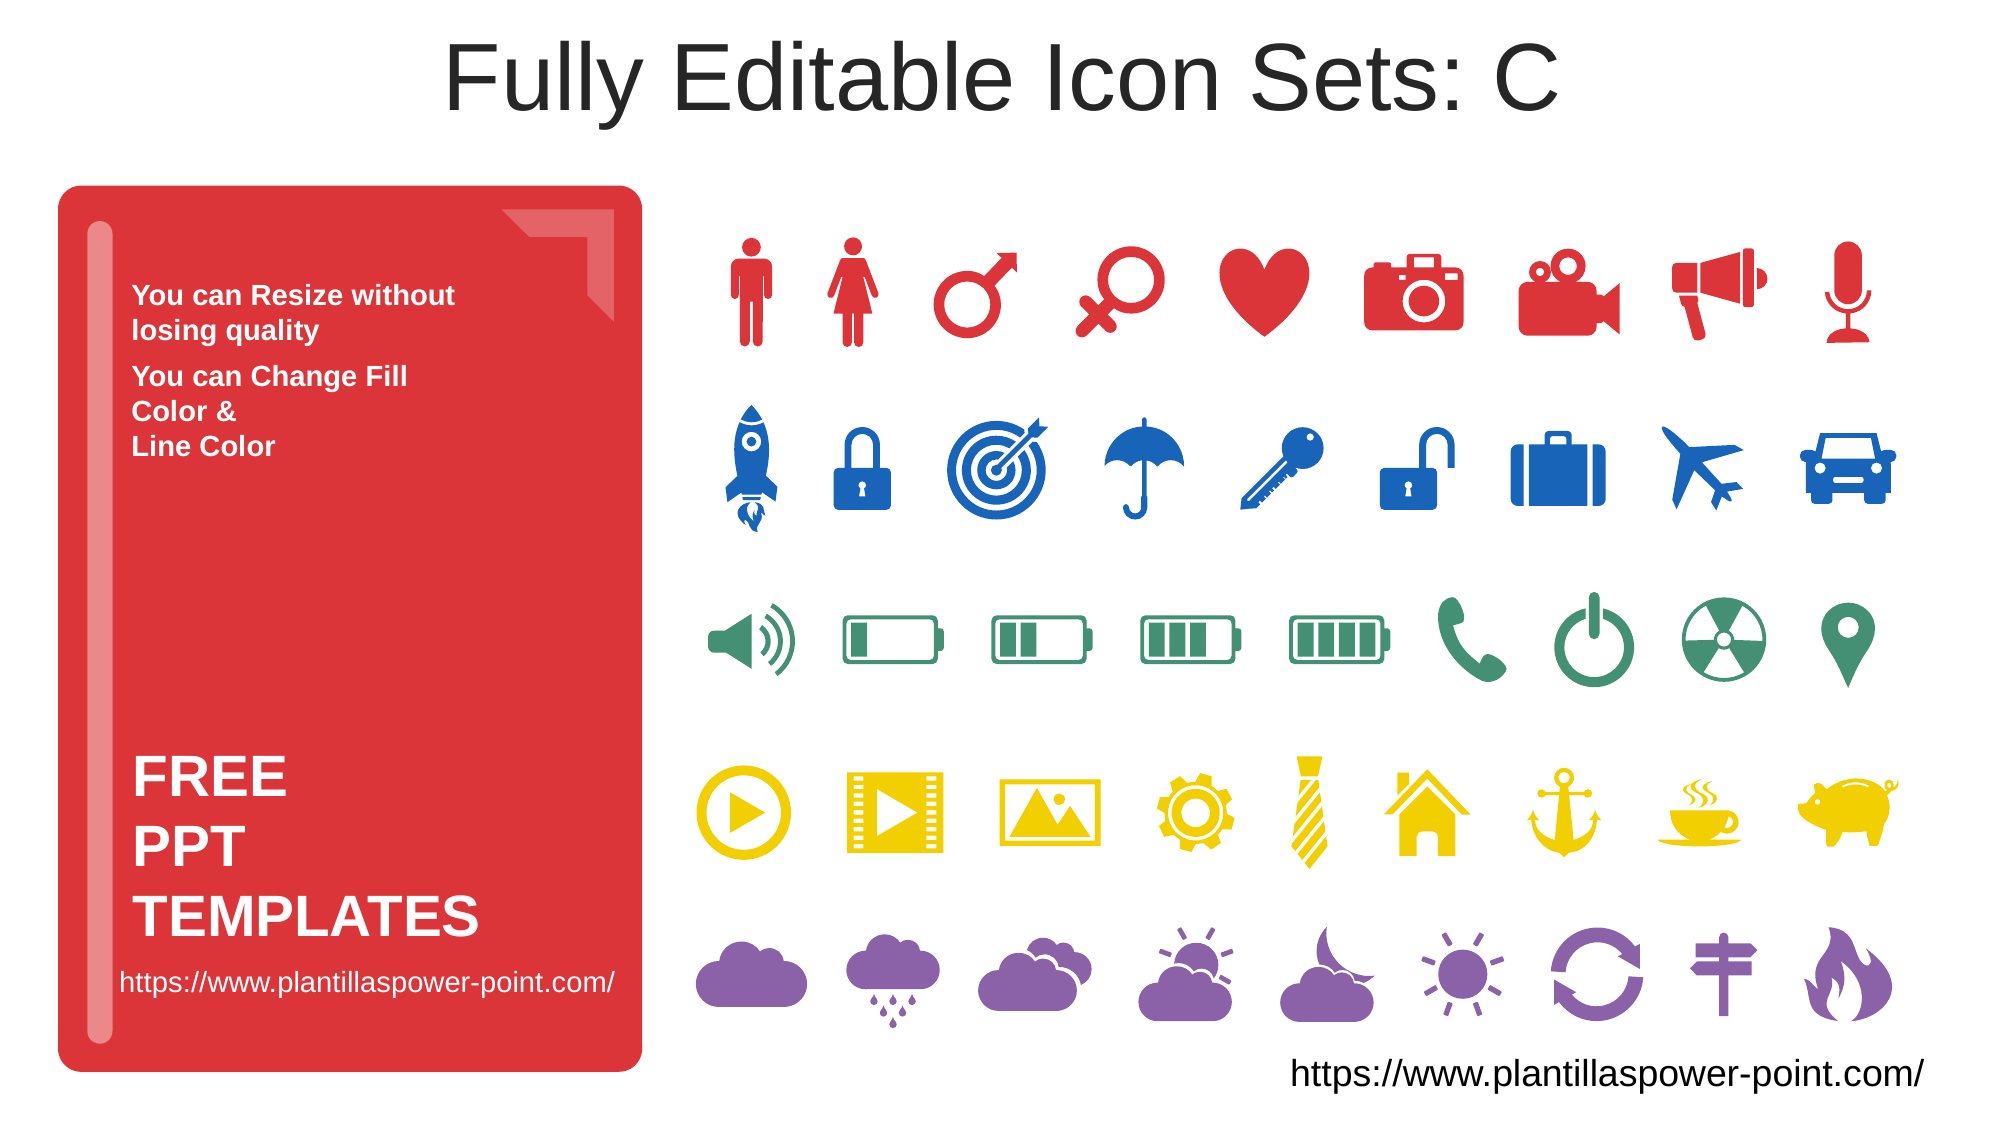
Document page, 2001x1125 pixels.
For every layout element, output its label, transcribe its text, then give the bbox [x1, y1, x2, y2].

text_box [1219, 947, 1235, 959]
text_box [1437, 948, 1489, 1000]
text_box [1378, 425, 1456, 511]
text_box [1290, 755, 1329, 871]
text_box [694, 940, 809, 1008]
text_box [1671, 247, 1769, 342]
text_box [1442, 1000, 1454, 1018]
text_box [932, 251, 1019, 340]
text_box [1553, 590, 1636, 689]
text_box [1549, 926, 1641, 974]
text_box [1591, 443, 1607, 508]
text_box [897, 1002, 908, 1018]
text_box [1239, 426, 1325, 511]
text_box [763, 612, 784, 668]
text_box [832, 425, 892, 511]
text_box [1288, 614, 1392, 666]
text_box [1660, 425, 1747, 513]
text_box [1436, 596, 1508, 683]
text_box [846, 771, 944, 854]
text_box [1488, 955, 1506, 967]
text_box [1472, 931, 1485, 948]
text_box [707, 611, 753, 671]
list Fully Editable Icon Sets: C [53, 20, 1952, 140]
text_box [729, 236, 774, 348]
text_box [1517, 247, 1621, 337]
text_box [1680, 596, 1768, 683]
text_box [1823, 289, 1873, 344]
text_box [1802, 926, 1894, 1023]
text_box [1655, 777, 1744, 848]
text_box [1279, 923, 1378, 1023]
text_box [1137, 941, 1233, 1023]
text_box [1820, 601, 1876, 691]
text_box [1833, 240, 1863, 306]
text_box [1509, 443, 1525, 508]
text_box [1553, 975, 1645, 1023]
text_box [1176, 926, 1188, 941]
text_box [977, 936, 1093, 1012]
text_box [695, 764, 793, 861]
text_box [1440, 931, 1454, 948]
text_box [841, 614, 945, 666]
text_box [757, 623, 772, 658]
text_box [1524, 766, 1604, 859]
text_box [999, 778, 1102, 847]
text_box [724, 403, 779, 534]
text_box [1381, 766, 1474, 857]
text_box [1139, 614, 1243, 666]
text_box [878, 1002, 889, 1018]
text_box [1155, 771, 1236, 854]
text_box [1527, 429, 1589, 508]
text_box https://www.plantillaspower-point.com/ [1275, 1041, 2000, 1101]
text_box [768, 601, 796, 678]
text_box [1471, 1000, 1484, 1018]
text_box [1486, 984, 1503, 998]
text_box [1688, 931, 1759, 1018]
text_box [1074, 245, 1166, 339]
text_box [1103, 416, 1186, 521]
text_box [1420, 955, 1437, 967]
text_box [1363, 252, 1465, 332]
text_box [888, 1014, 898, 1030]
text_box [1798, 432, 1898, 505]
text_box [1218, 247, 1311, 339]
text_box [946, 415, 1051, 521]
text_box [845, 933, 941, 1007]
text_box [826, 236, 880, 349]
text_box [990, 614, 1094, 666]
text_box [1422, 984, 1439, 998]
text_box [1204, 926, 1217, 941]
text_box [1796, 777, 1900, 848]
